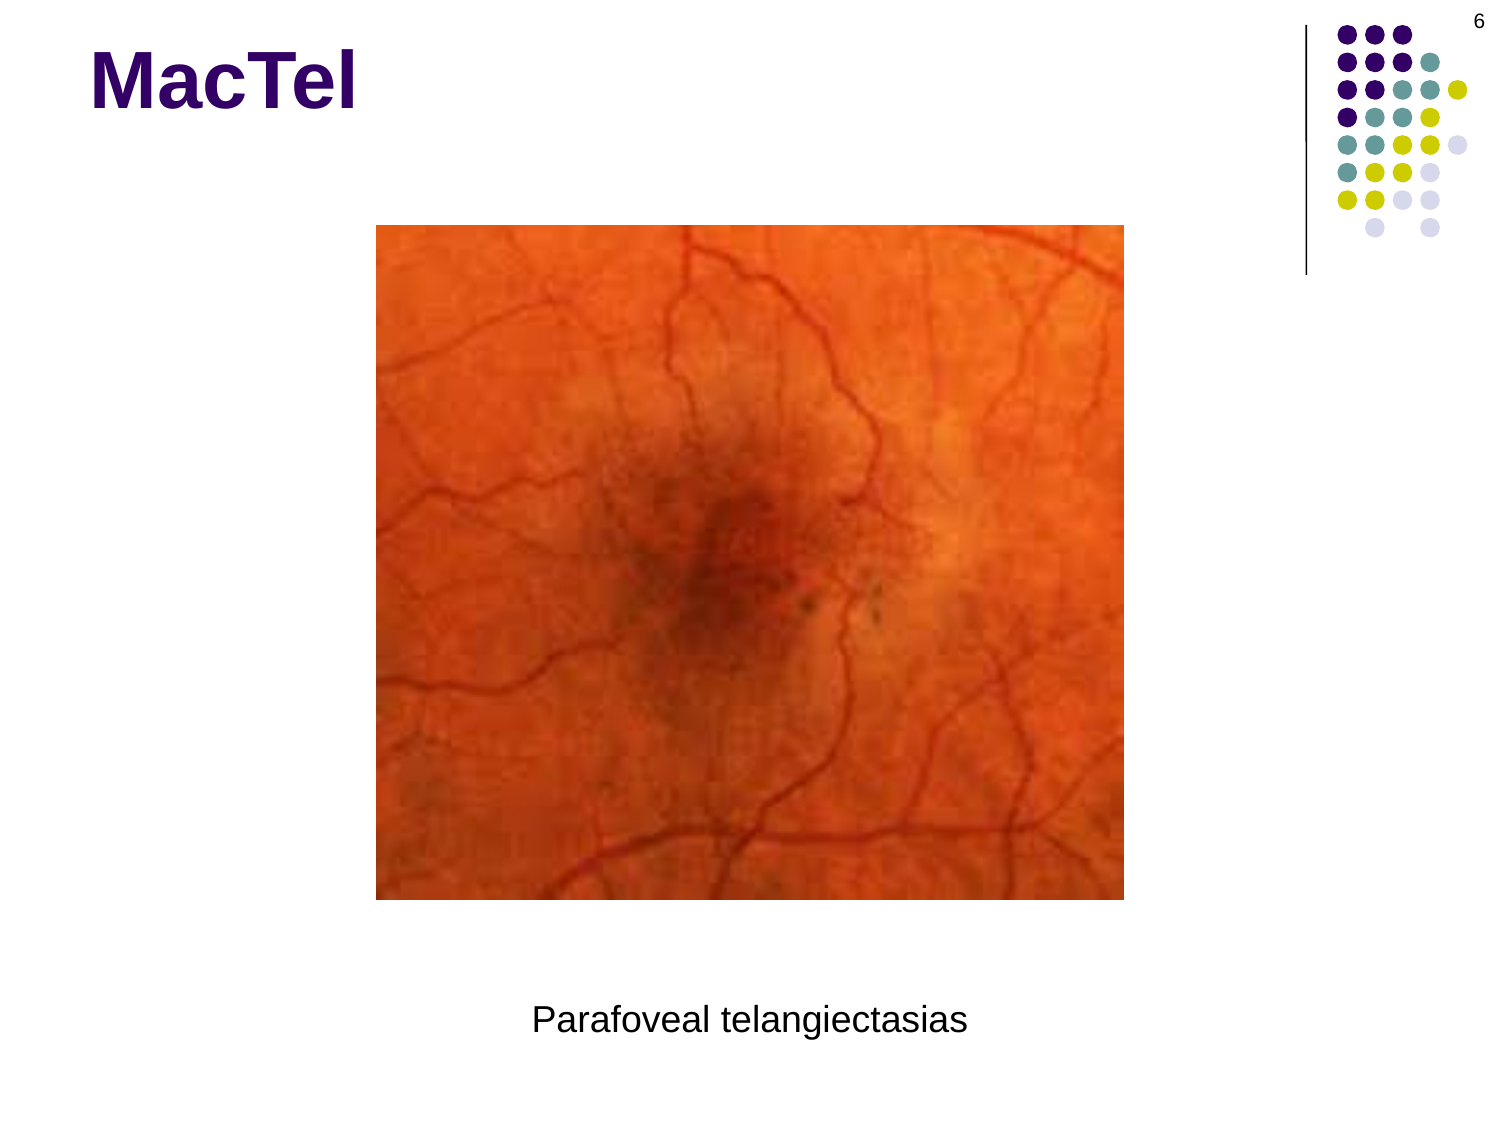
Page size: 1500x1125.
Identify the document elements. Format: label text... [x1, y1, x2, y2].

text_box MacTel [75, 20, 1313, 138]
text_box Parafoveal telangiectasias [516, 987, 984, 1048]
slide_number 6 [1149, 0, 1500, 75]
picture [376, 225, 1124, 900]
